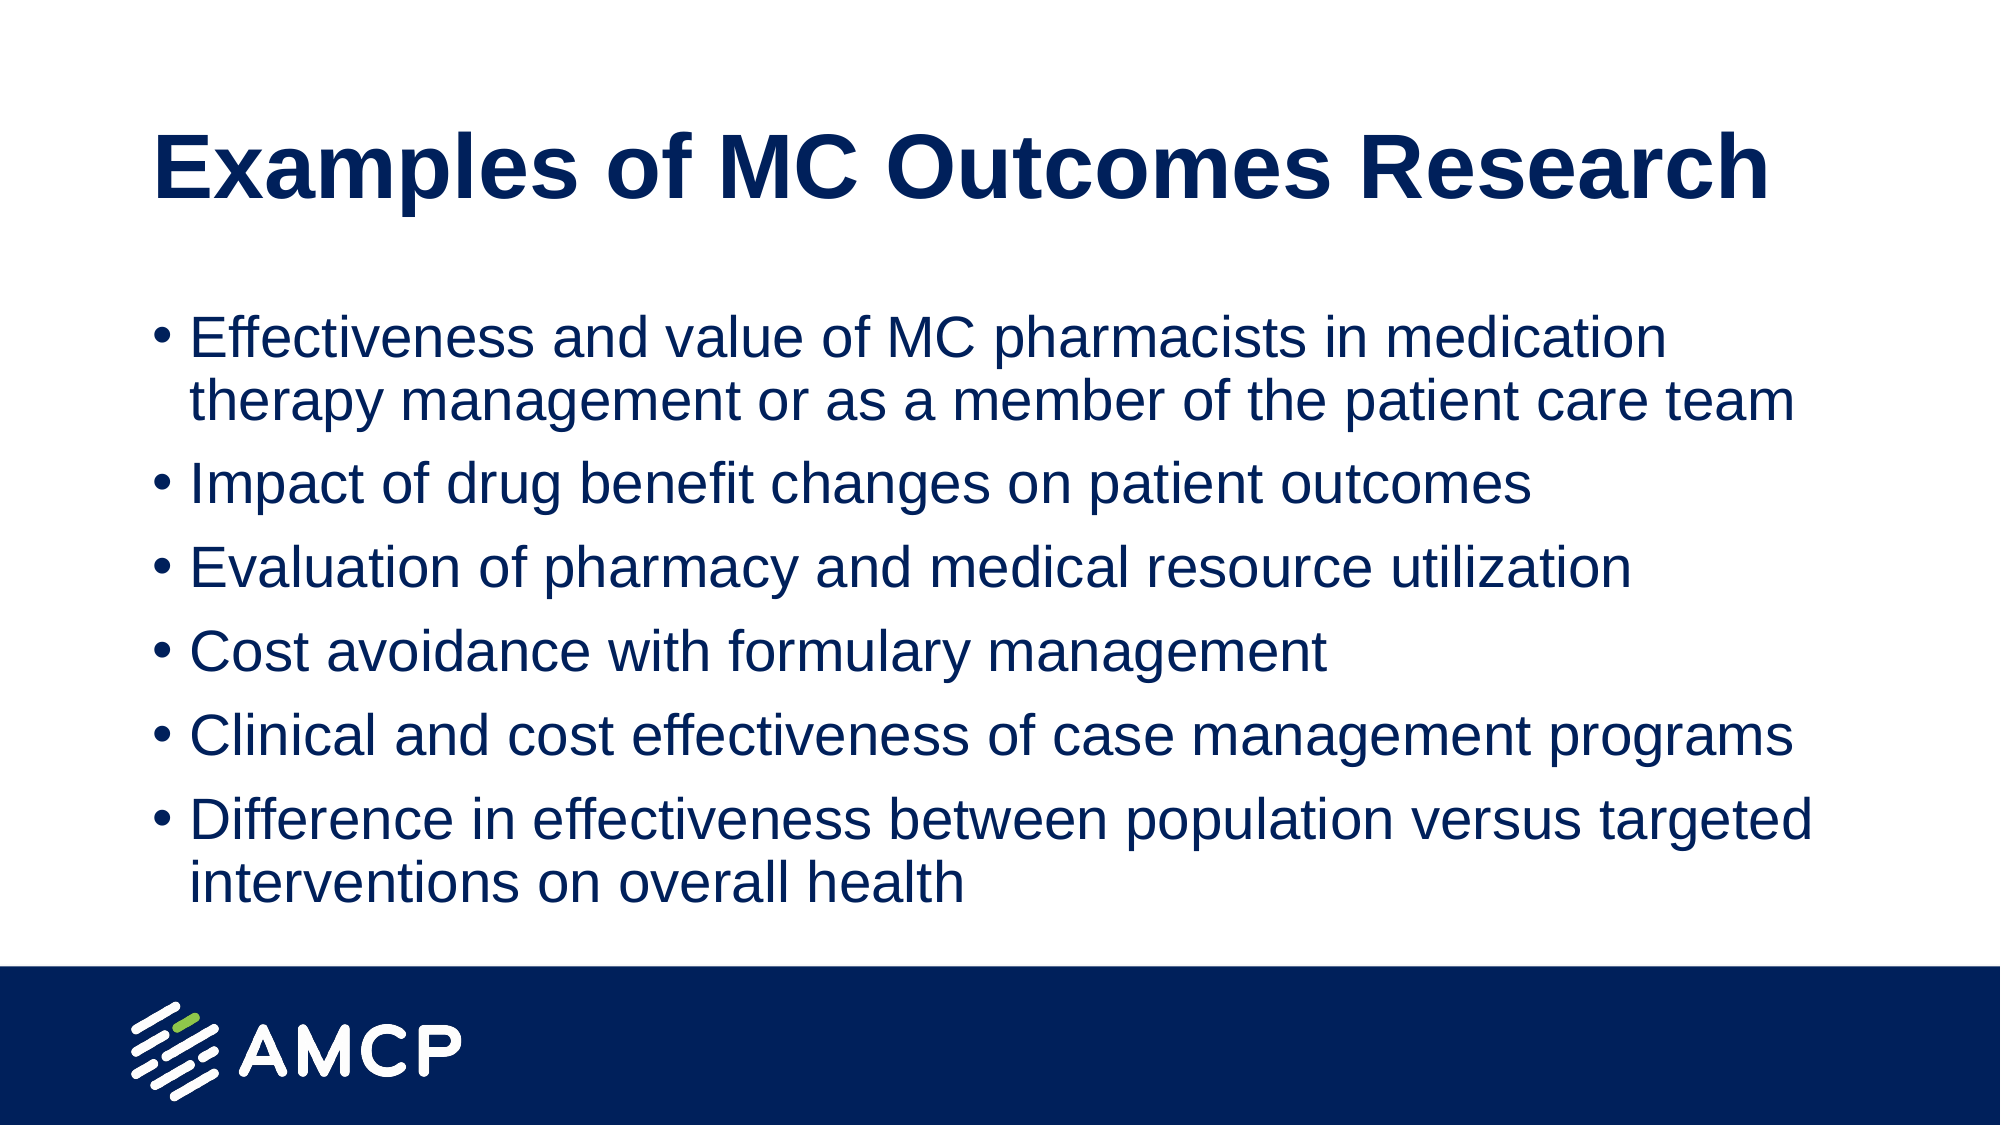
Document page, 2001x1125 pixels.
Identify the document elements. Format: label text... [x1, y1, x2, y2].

list Effectiveness and value of MC pharmacists in medication therapy management or as a member of the patient care team Impact of drug benefit changes on patient outcomes Evaluation of pharmacy and medical resource utilization Cost avoidance with formulary management Clinical and cost effectiveness of case management programs Difference in effectiveness between population versus targeted interventions on overall health [137, 299, 1863, 940]
title Examples of MC Outcomes Research [137, 59, 1863, 278]
picture [0, 666, 813, 1125]
